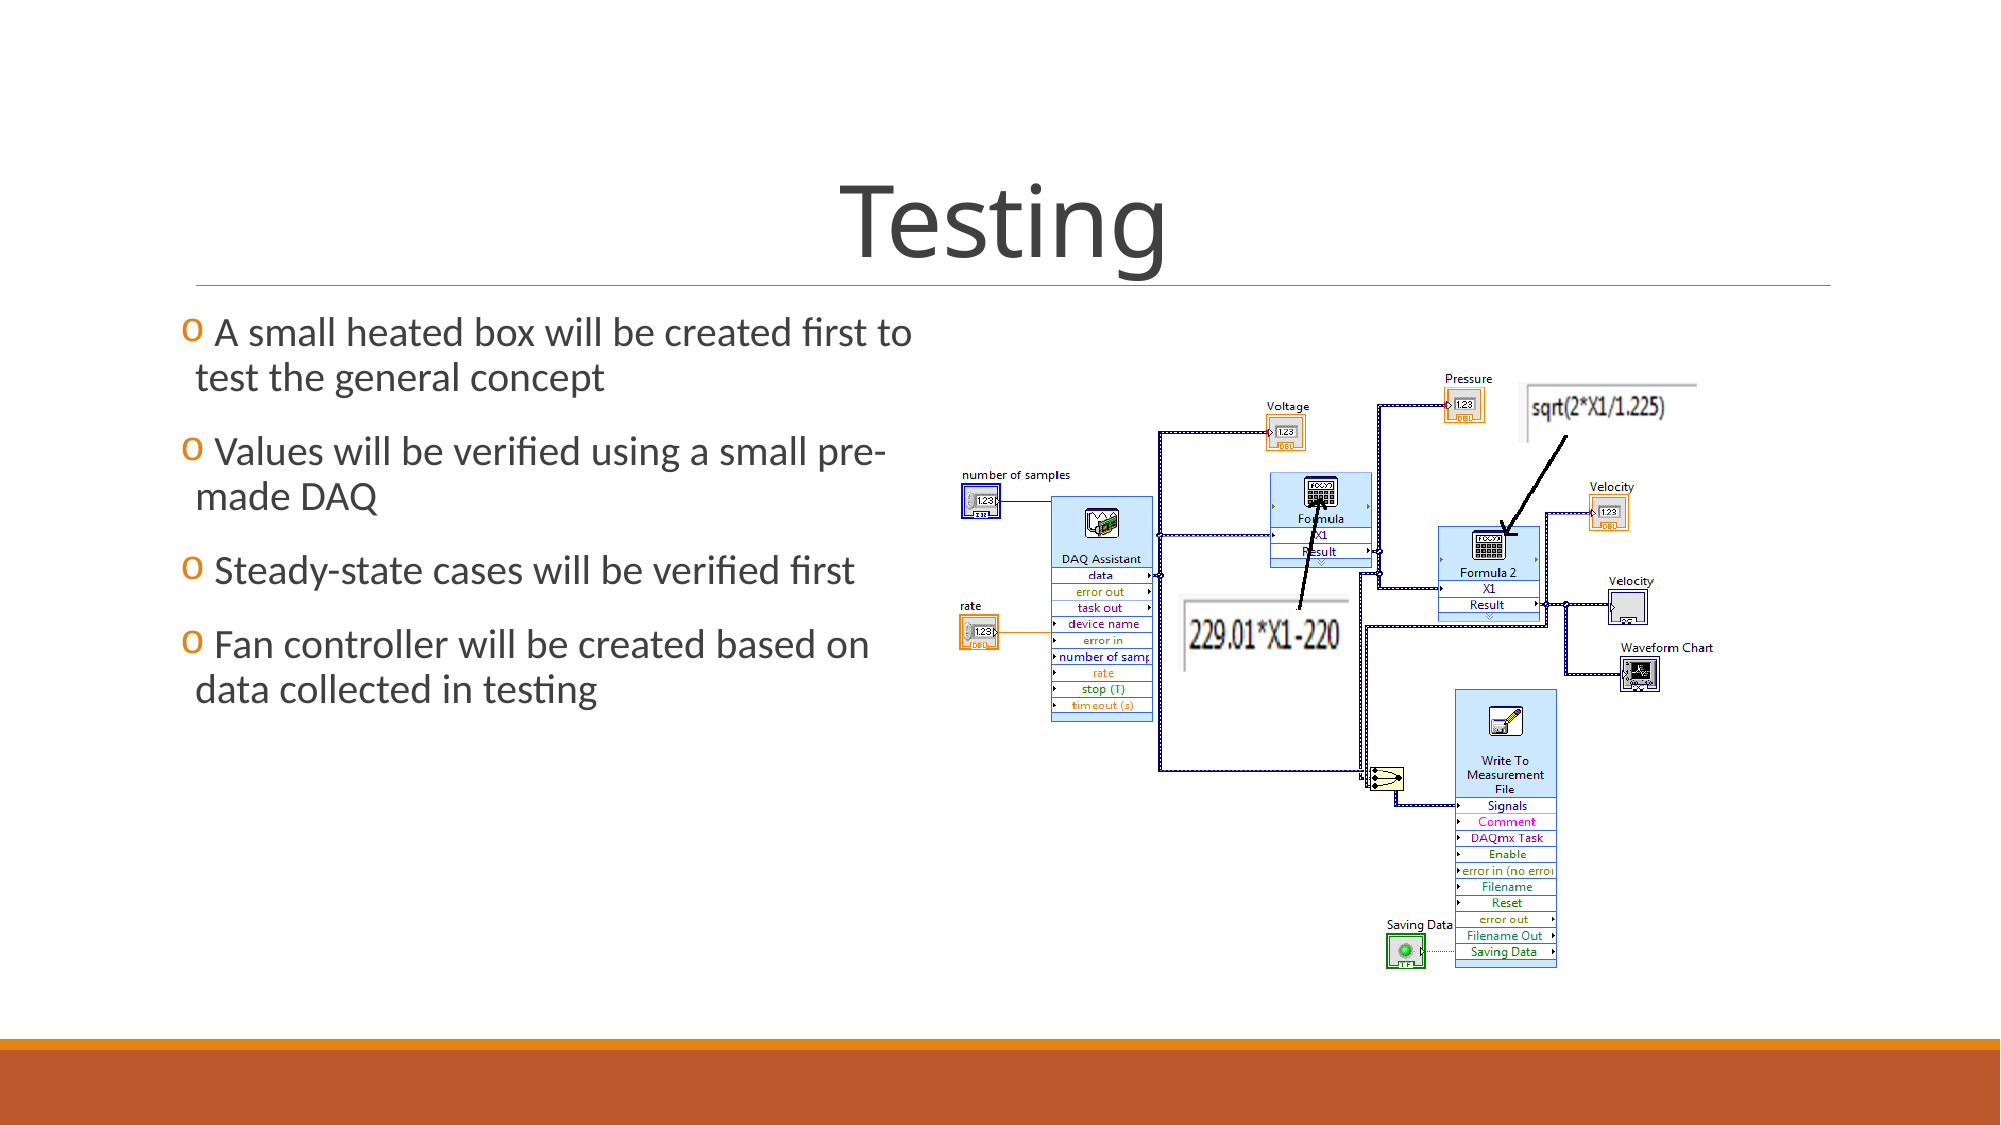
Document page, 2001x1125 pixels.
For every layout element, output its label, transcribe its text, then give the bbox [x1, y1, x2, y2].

picture [921, 302, 1737, 1027]
title Testing [180, 47, 1830, 285]
list A small heated box will be created first to test the general concept Values will be verified using a small pre-made DAQ Steady-state cases will be verified first Fan controller will be created based on data collected in testing [180, 302, 921, 963]
